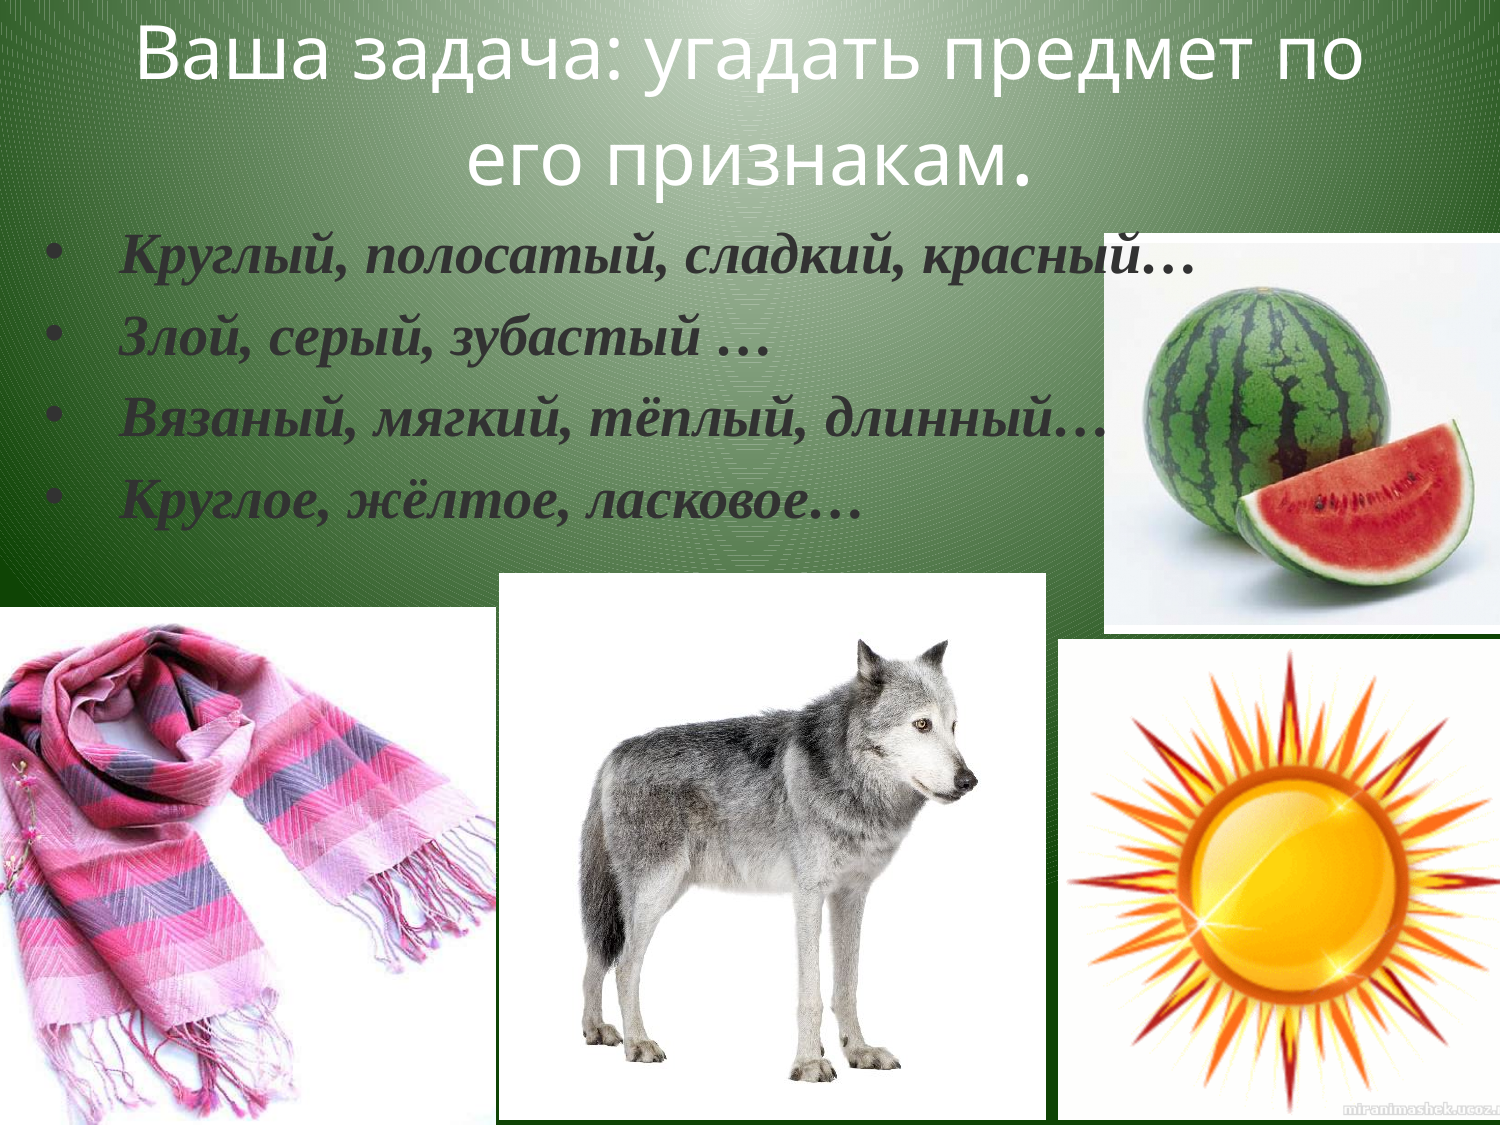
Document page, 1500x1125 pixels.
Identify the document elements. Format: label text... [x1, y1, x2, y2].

picture [498, 572, 1046, 1120]
subtitle Круглый, полосатый, сладкий, красный… Злой, серый, зубастый … Вязаный, мягкий, тёплый, длинный… Круглое, жёлтое, ласковое… [29, 208, 1275, 1047]
picture [0, 607, 496, 1125]
picture [1104, 233, 1500, 634]
title Ваша задача: угадать предмет по его признакам. [112, 0, 1388, 209]
picture [1058, 639, 1500, 1120]
